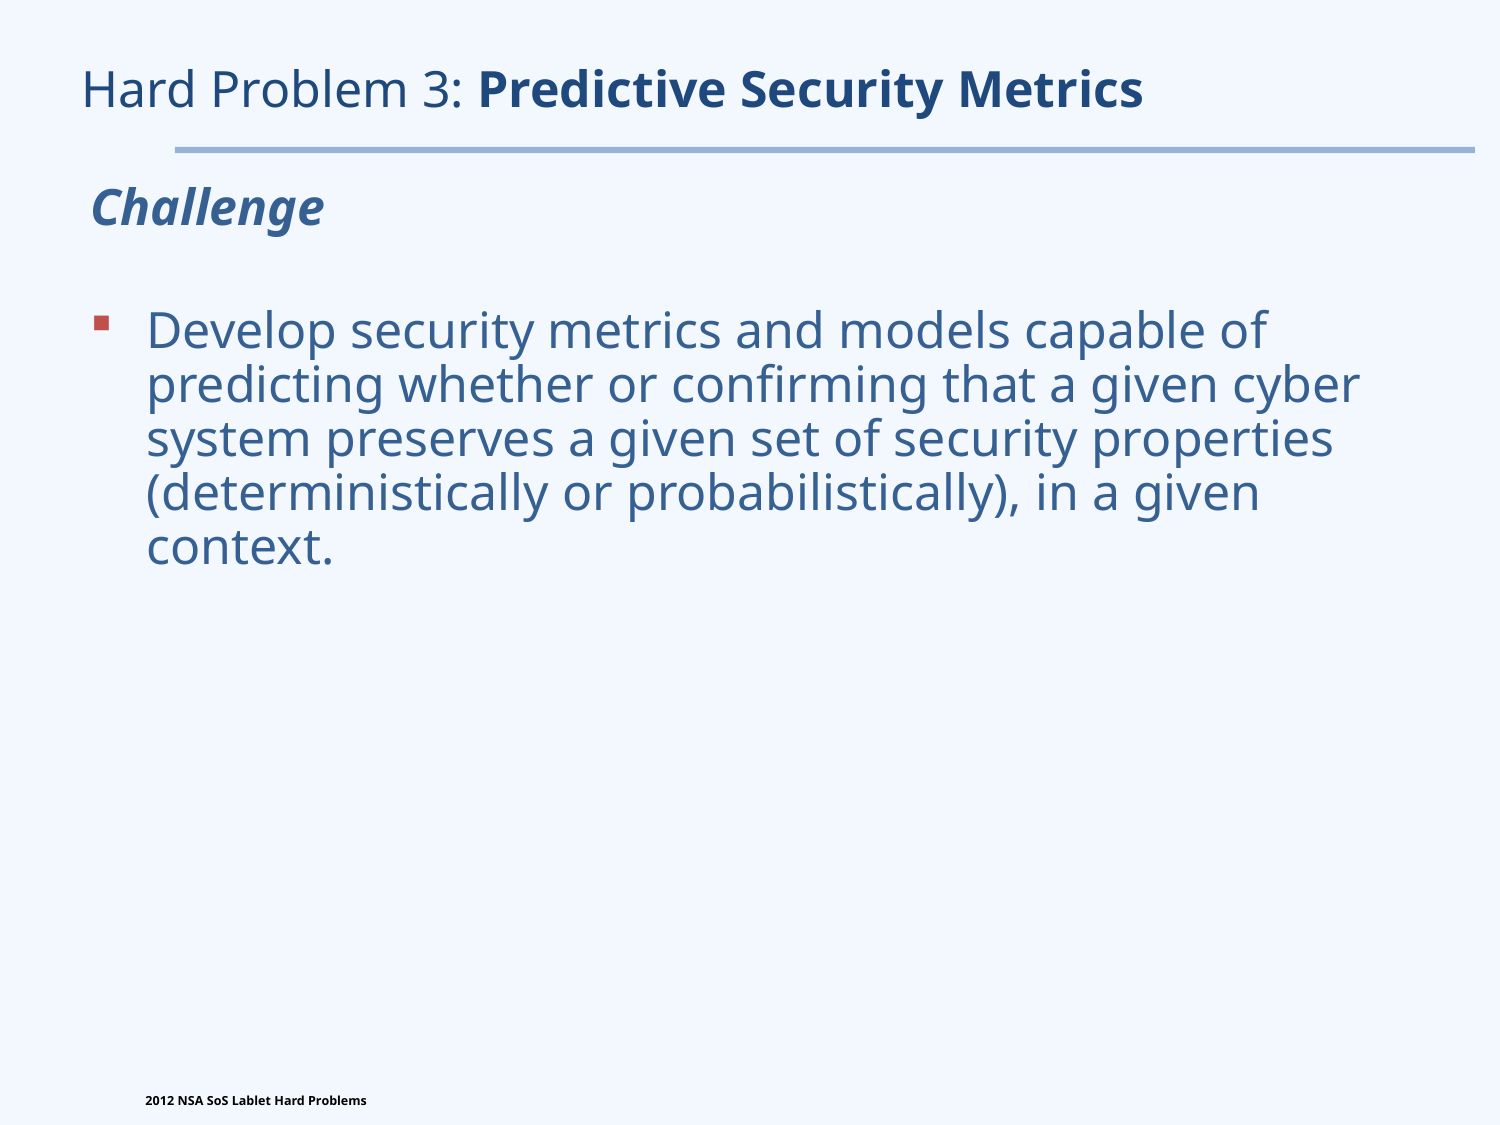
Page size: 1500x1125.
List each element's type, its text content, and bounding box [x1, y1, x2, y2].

title Hard Problem 3: Predictive Security Metrics [66, 37, 1400, 125]
list Challenge Develop security metrics and models capable of predicting whether or confirming that a given cyber system preserves a given set of security properties (deterministically or probabilistically), in a given context. [75, 174, 1417, 1050]
